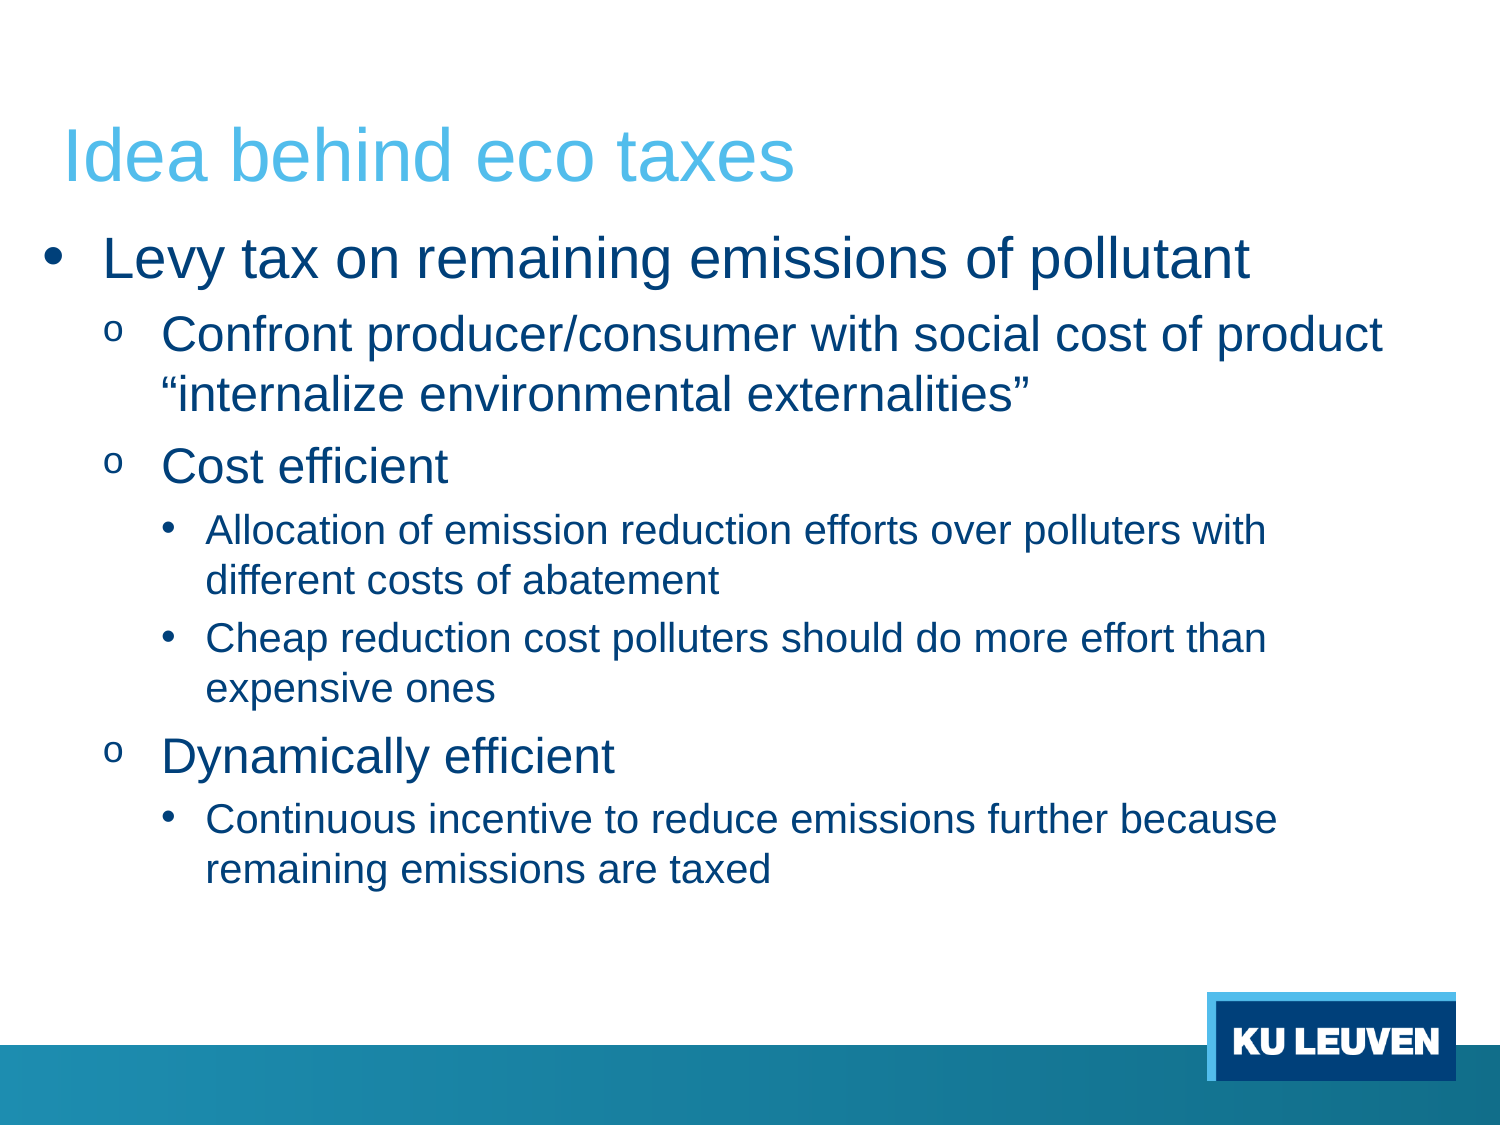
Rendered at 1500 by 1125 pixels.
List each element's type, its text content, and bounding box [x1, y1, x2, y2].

picture [1207, 992, 1456, 1081]
title Idea behind eco taxes [62, 37, 1438, 197]
list Levy tax on remaining emissions of pollutant Confront producer/consumer with social cost of product “internalize environmental externalities” Cost efficient Allocation of emission reduction efforts over polluters with different costs of abatement Cheap reduction cost polluters should do more effort than expensive ones Dynamically efficient Continuous incentive to reduce emissions further because remaining emissions are taxed [42, 219, 1393, 1020]
